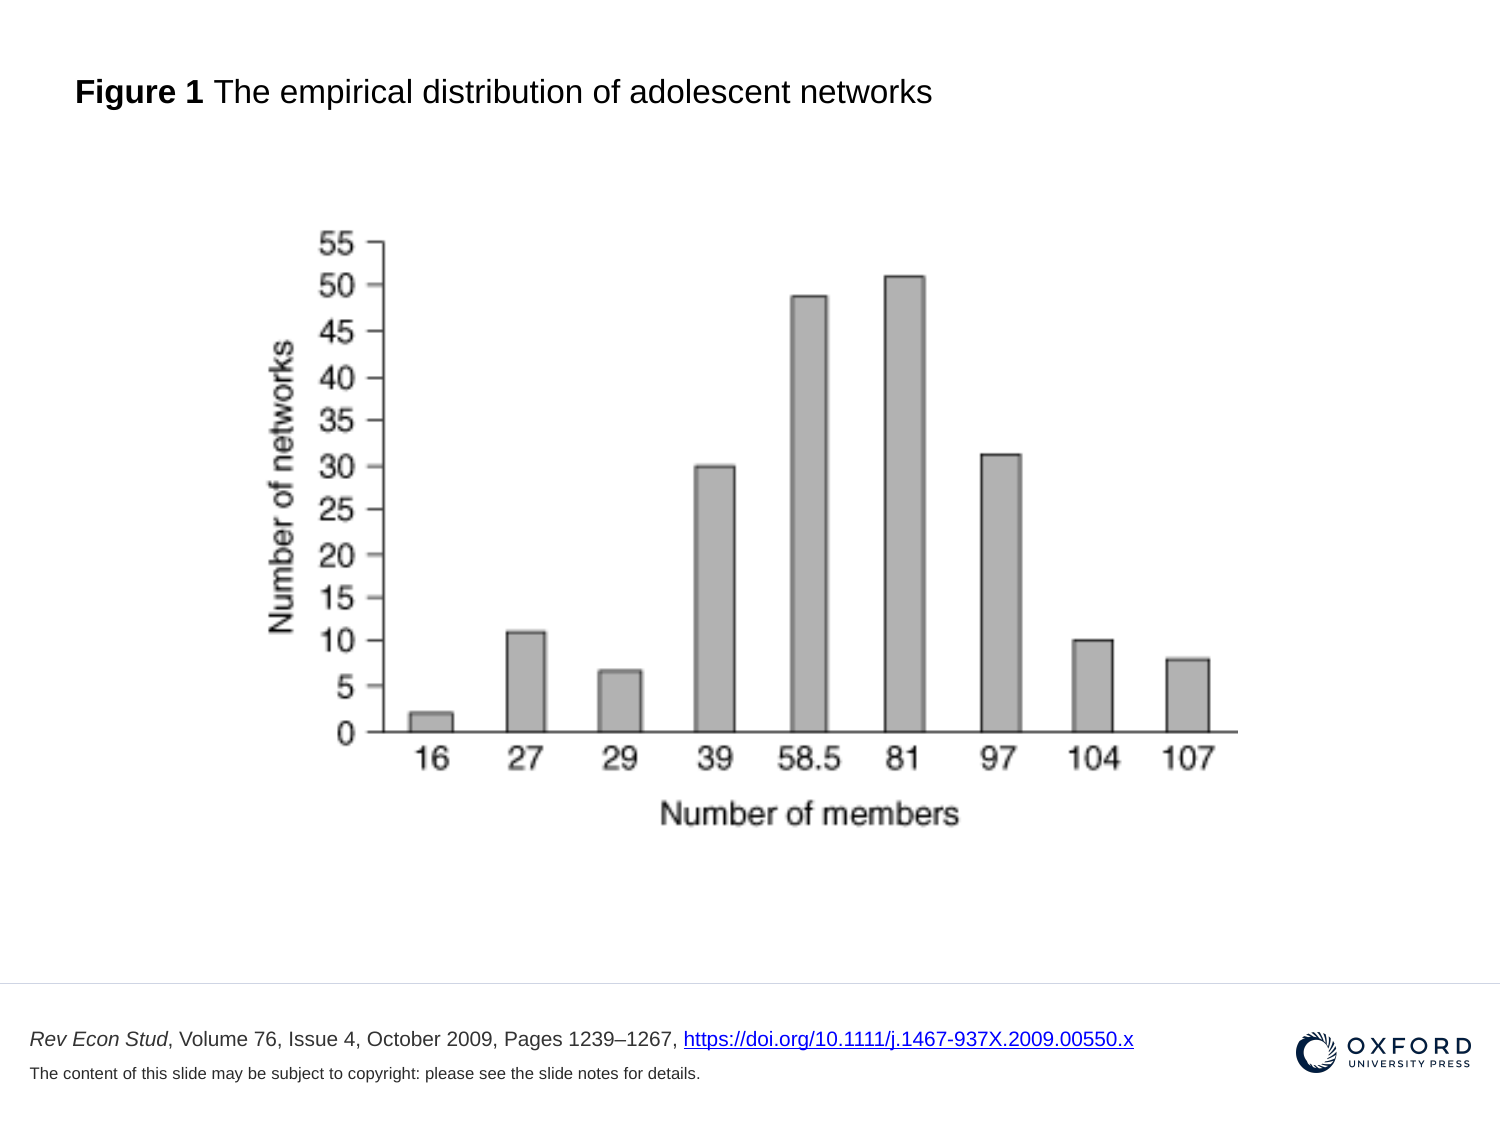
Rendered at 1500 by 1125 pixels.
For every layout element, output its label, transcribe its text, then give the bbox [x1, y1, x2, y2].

picture [262, 224, 1238, 833]
picture [1296, 1032, 1471, 1073]
title Figure 1 The empirical distribution of adolescent networks [75, 69, 1078, 171]
footer Rev Econ Stud, Volume 76, Issue 4, October 2009, Pages 1239–1267, https://doi.org/10.1111/j.1467-937X.2009.00550.x The content of this slide may be subject to copyright: please see the slide notes for details. [0, 983, 1260, 1125]
